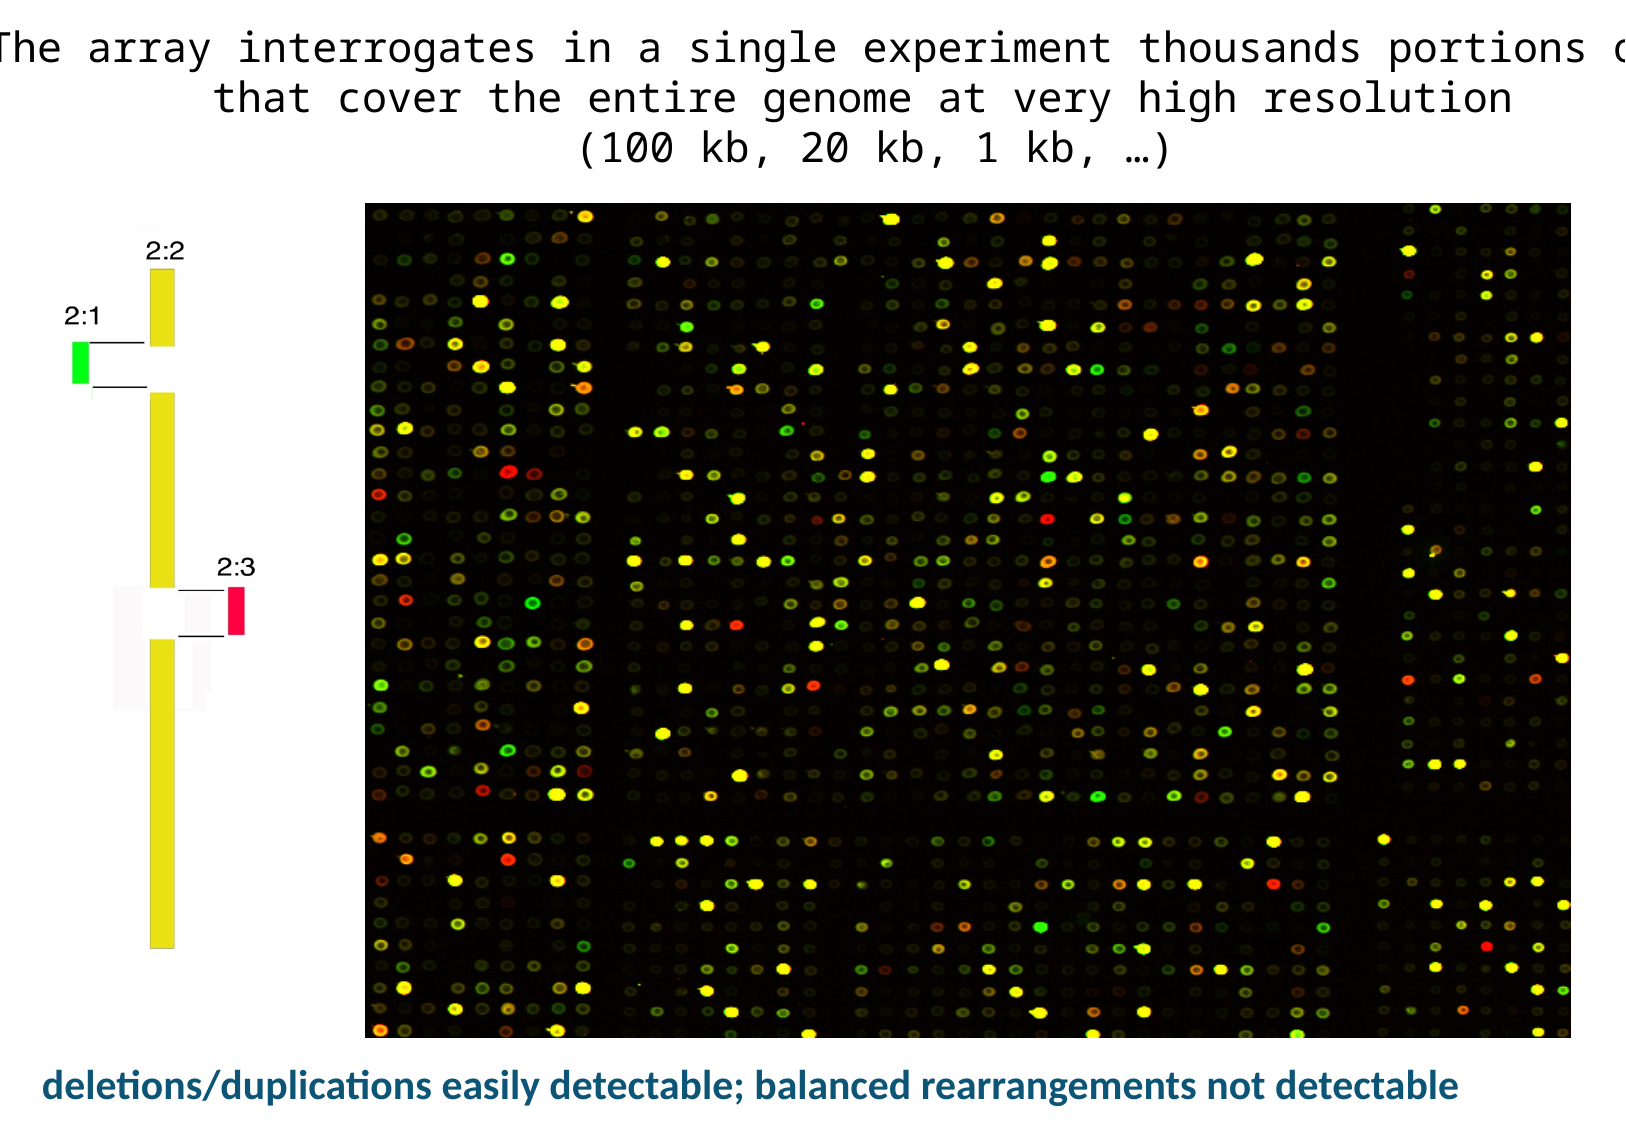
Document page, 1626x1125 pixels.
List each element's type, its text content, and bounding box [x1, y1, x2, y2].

picture [40, 212, 279, 976]
picture [365, 203, 1571, 1038]
text_box The array interrogates in a single experiment thousands portions of DNA that cover the entire genome at very high resolution (100 kb, 20 kb, 1 kb, …) [0, 13, 1625, 179]
text_box deletions/duplications easily detectable; balanced rearrangements not detectable [27, 1050, 1484, 1115]
